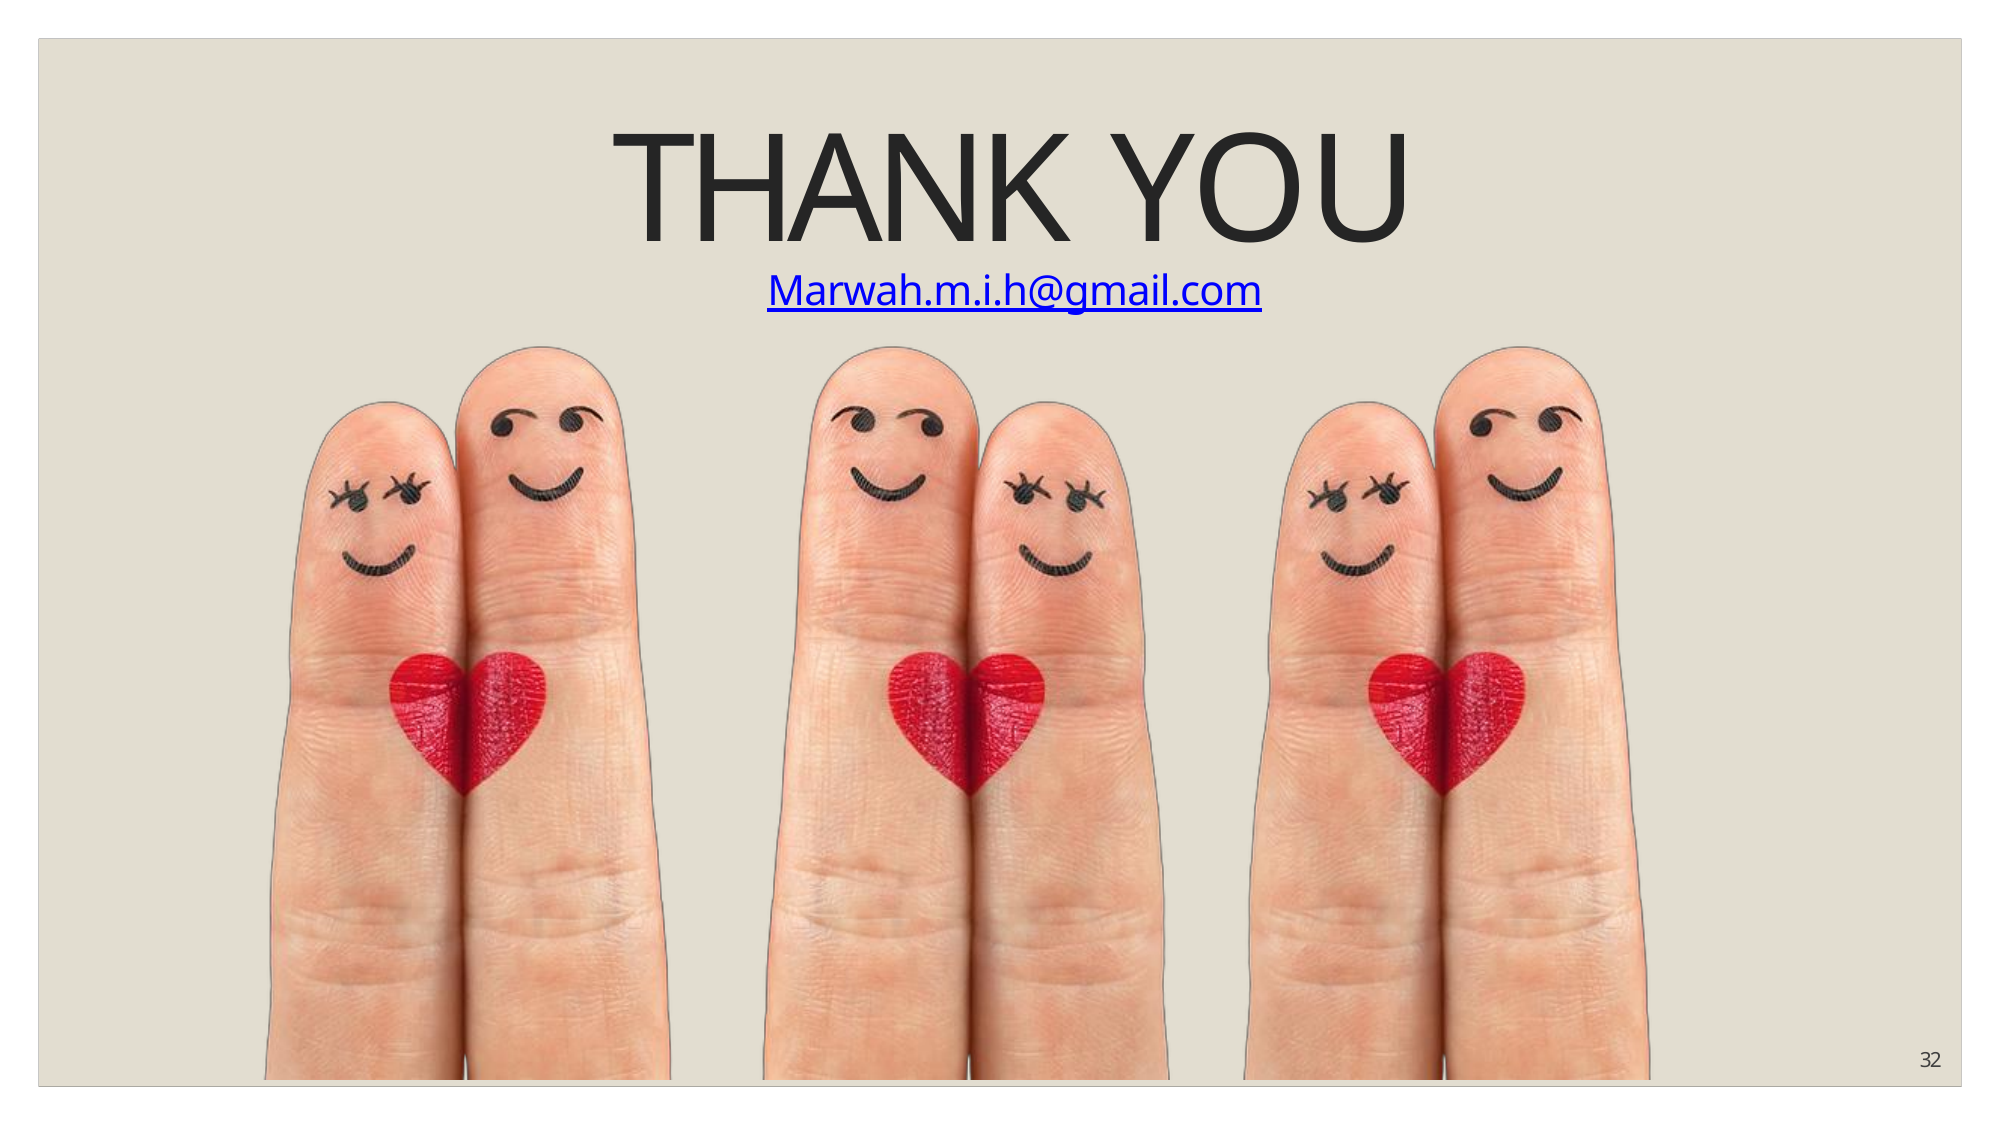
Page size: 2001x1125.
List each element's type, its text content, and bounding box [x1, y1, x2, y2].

picture [38, 38, 1962, 1087]
title THANK YOU Marwah.m.i.h@gmail.com [595, 91, 1435, 275]
text_box [243, 275, 1690, 1080]
slide_number 32 [1915, 1045, 1947, 1125]
